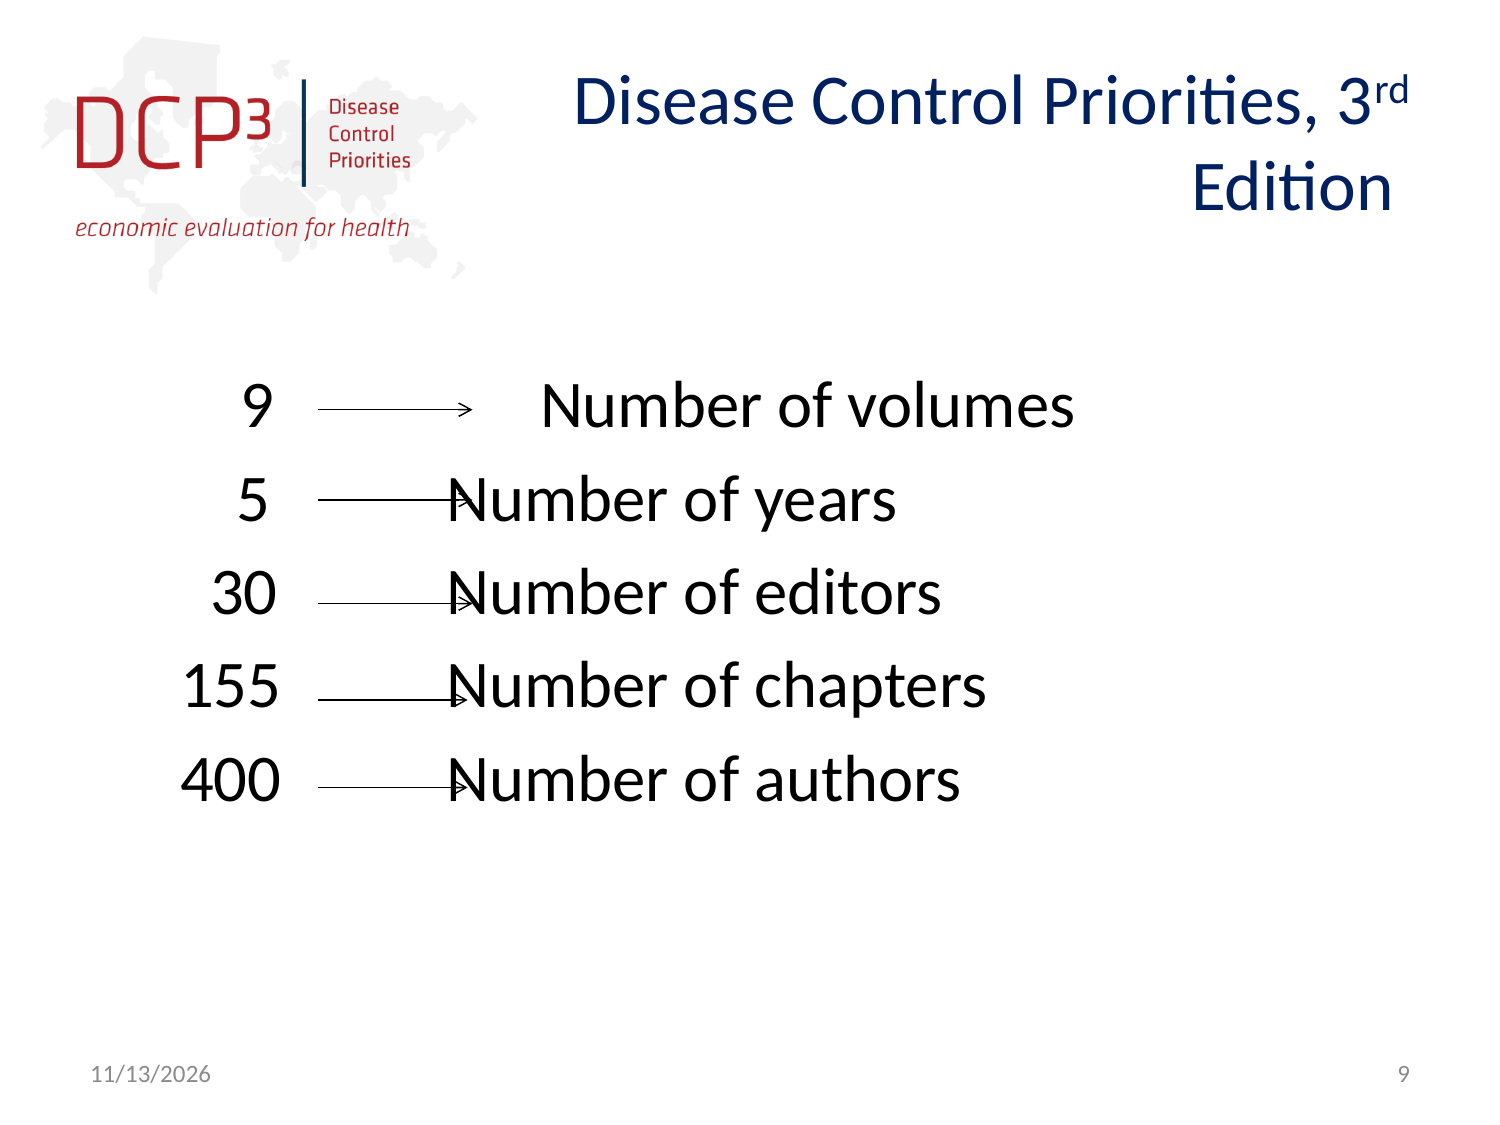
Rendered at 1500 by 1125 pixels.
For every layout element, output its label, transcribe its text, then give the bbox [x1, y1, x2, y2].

title Disease Control Priorities, 3rd Edition [474, 45, 1425, 233]
text_box 9 Number of volumes 5 Number of years 30 Number of editors 155 Number of chapters 400 Number of authors [75, 259, 1463, 1073]
slide_number 9 [1074, 1073, 1425, 1103]
picture [37, 30, 491, 300]
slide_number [75, 1073, 425, 1103]
